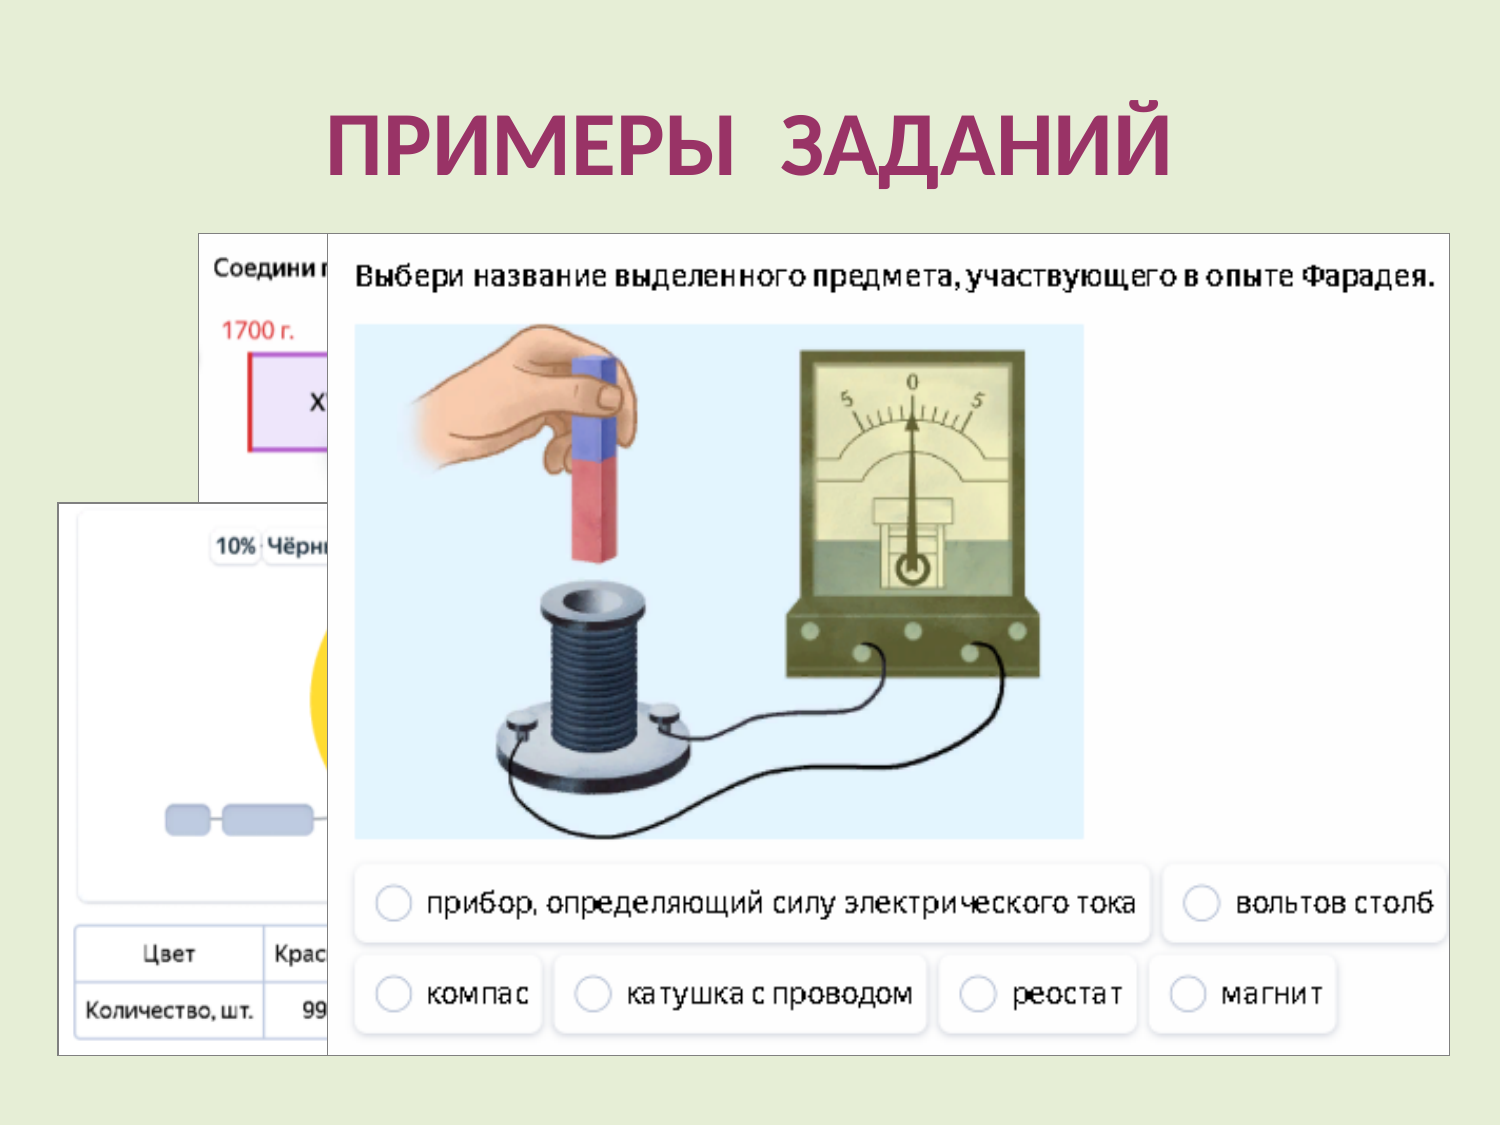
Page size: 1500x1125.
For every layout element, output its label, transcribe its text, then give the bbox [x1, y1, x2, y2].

picture [58, 234, 1449, 1056]
title ПРИМЕРЫ ЗАДАНИЙ [75, 45, 1425, 233]
